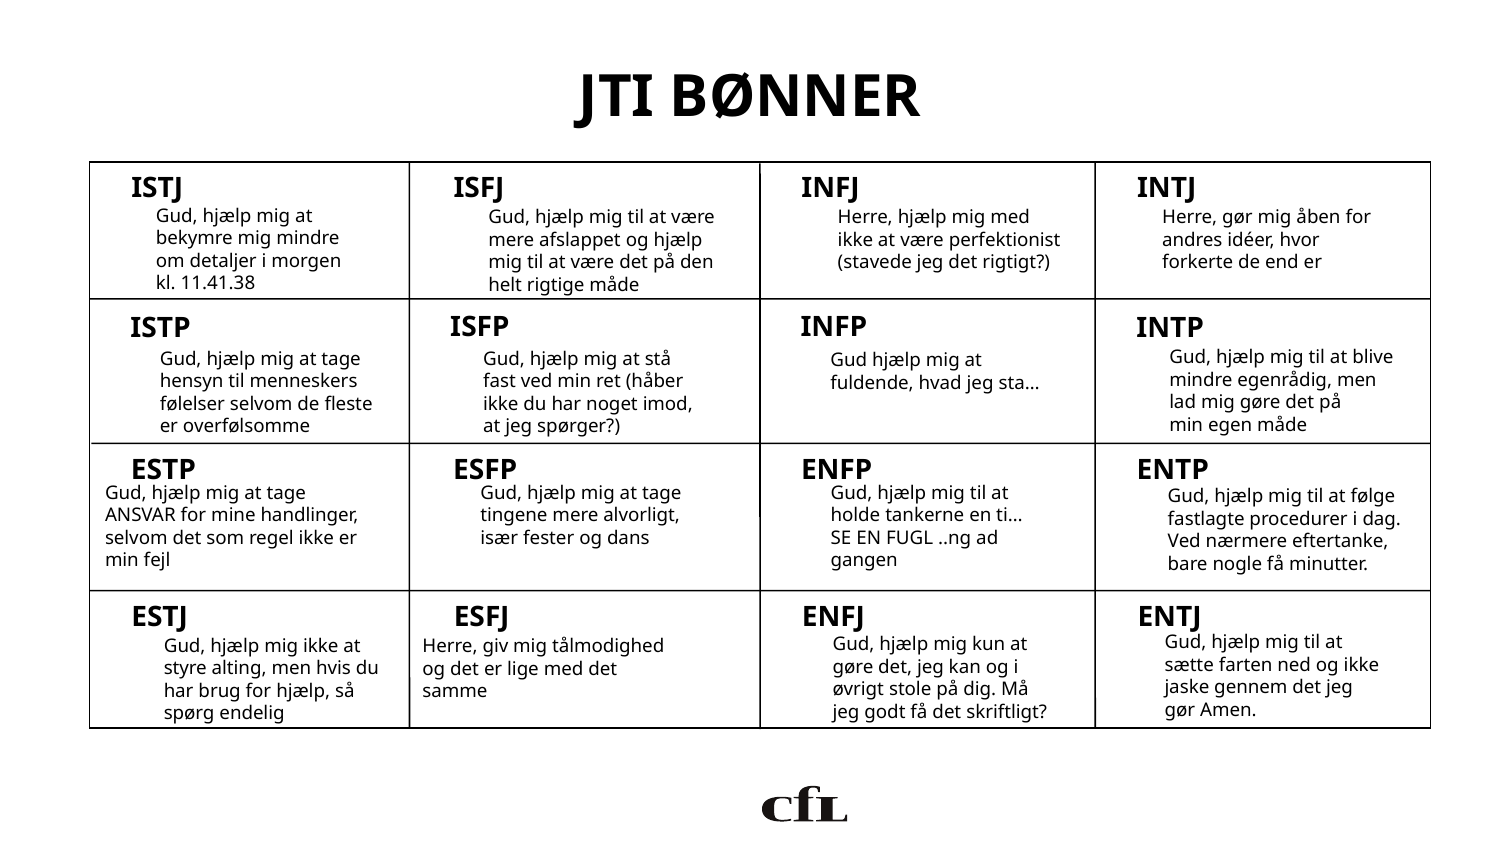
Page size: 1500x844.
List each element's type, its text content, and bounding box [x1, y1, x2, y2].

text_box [88, 161, 1483, 733]
title JTI BØNNER [64, 58, 1436, 169]
slide_number [549, 783, 963, 836]
